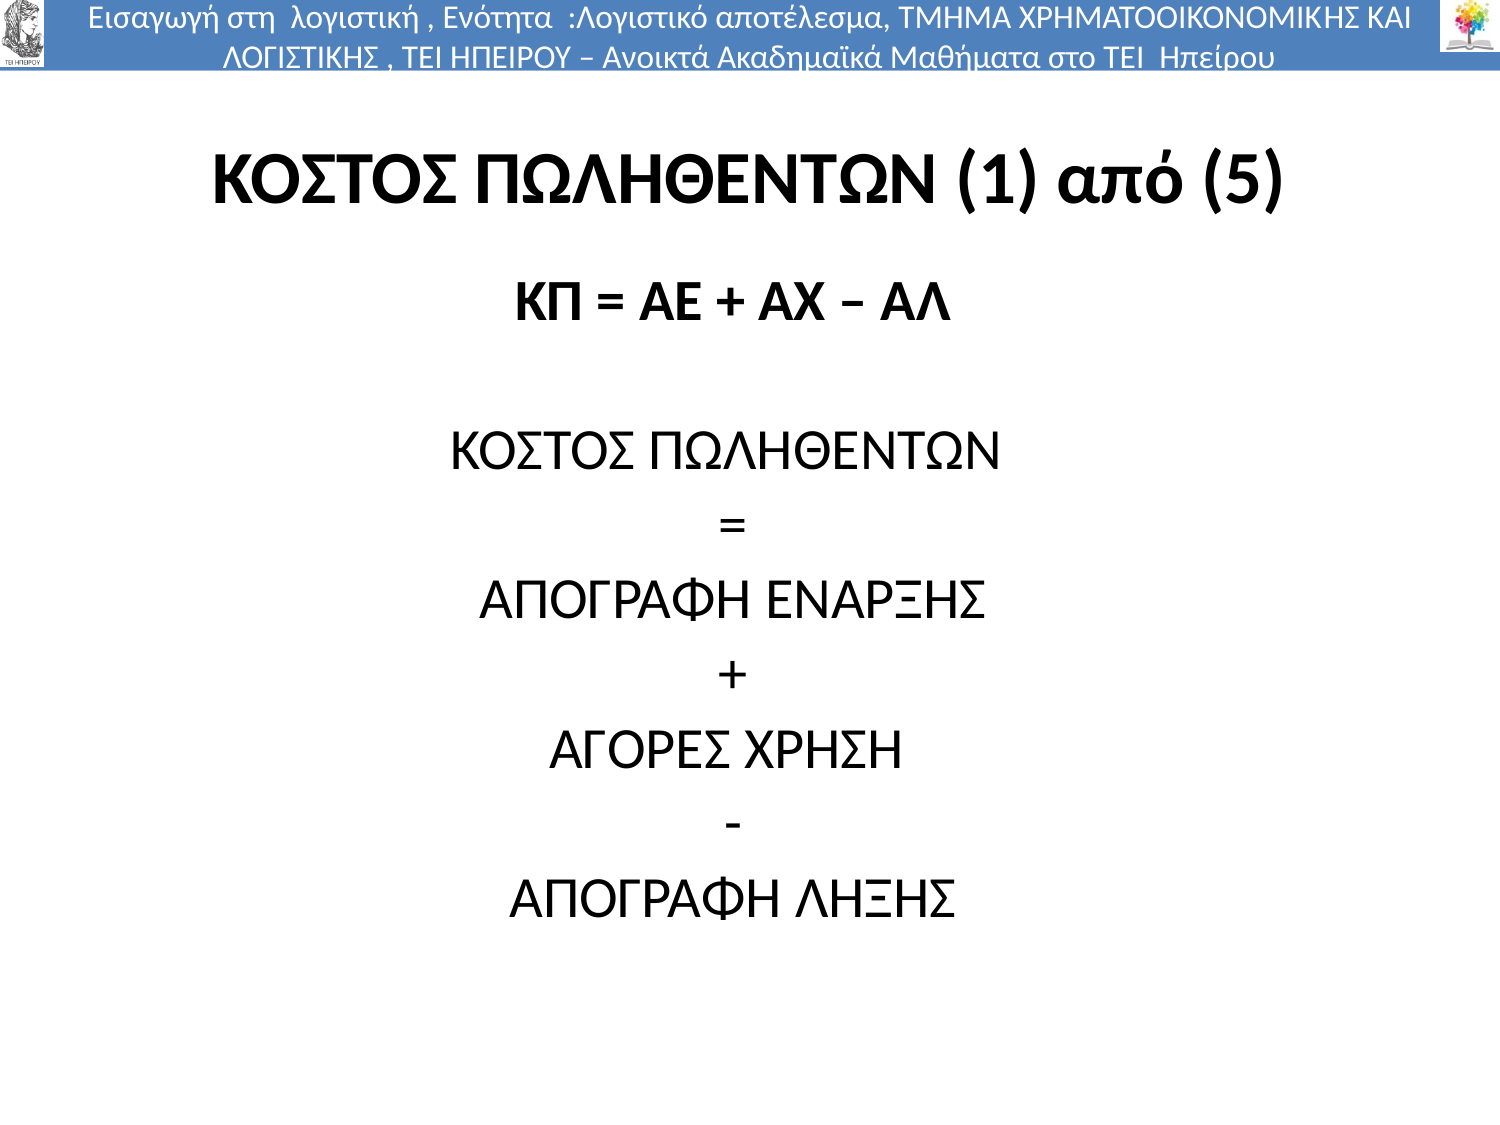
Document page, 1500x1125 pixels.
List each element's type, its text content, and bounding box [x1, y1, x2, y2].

picture [0, 0, 44, 67]
picture [1440, 0, 1500, 52]
list ΚΠ = ΑΕ + ΑΧ – ΑΛ ΚΟΣΤΟΣ ΠΩΛΗΘΕΝΤΩΝ = ΑΠΟΓΡΑΦΗ ΕΝΑΡΞΗΣ + ΑΓΟΡΕΣ ΧΡΗΣΗ - ΑΠΟΓΡΑΦΗ ΛΗΞΗΣ [41, 262, 1425, 1005]
text_box [454, 267, 1057, 328]
title ΚΟΣΤΟΣ ΠΩΛΗΘΕΝΤΩΝ (1) από (5) [75, 79, 1425, 262]
